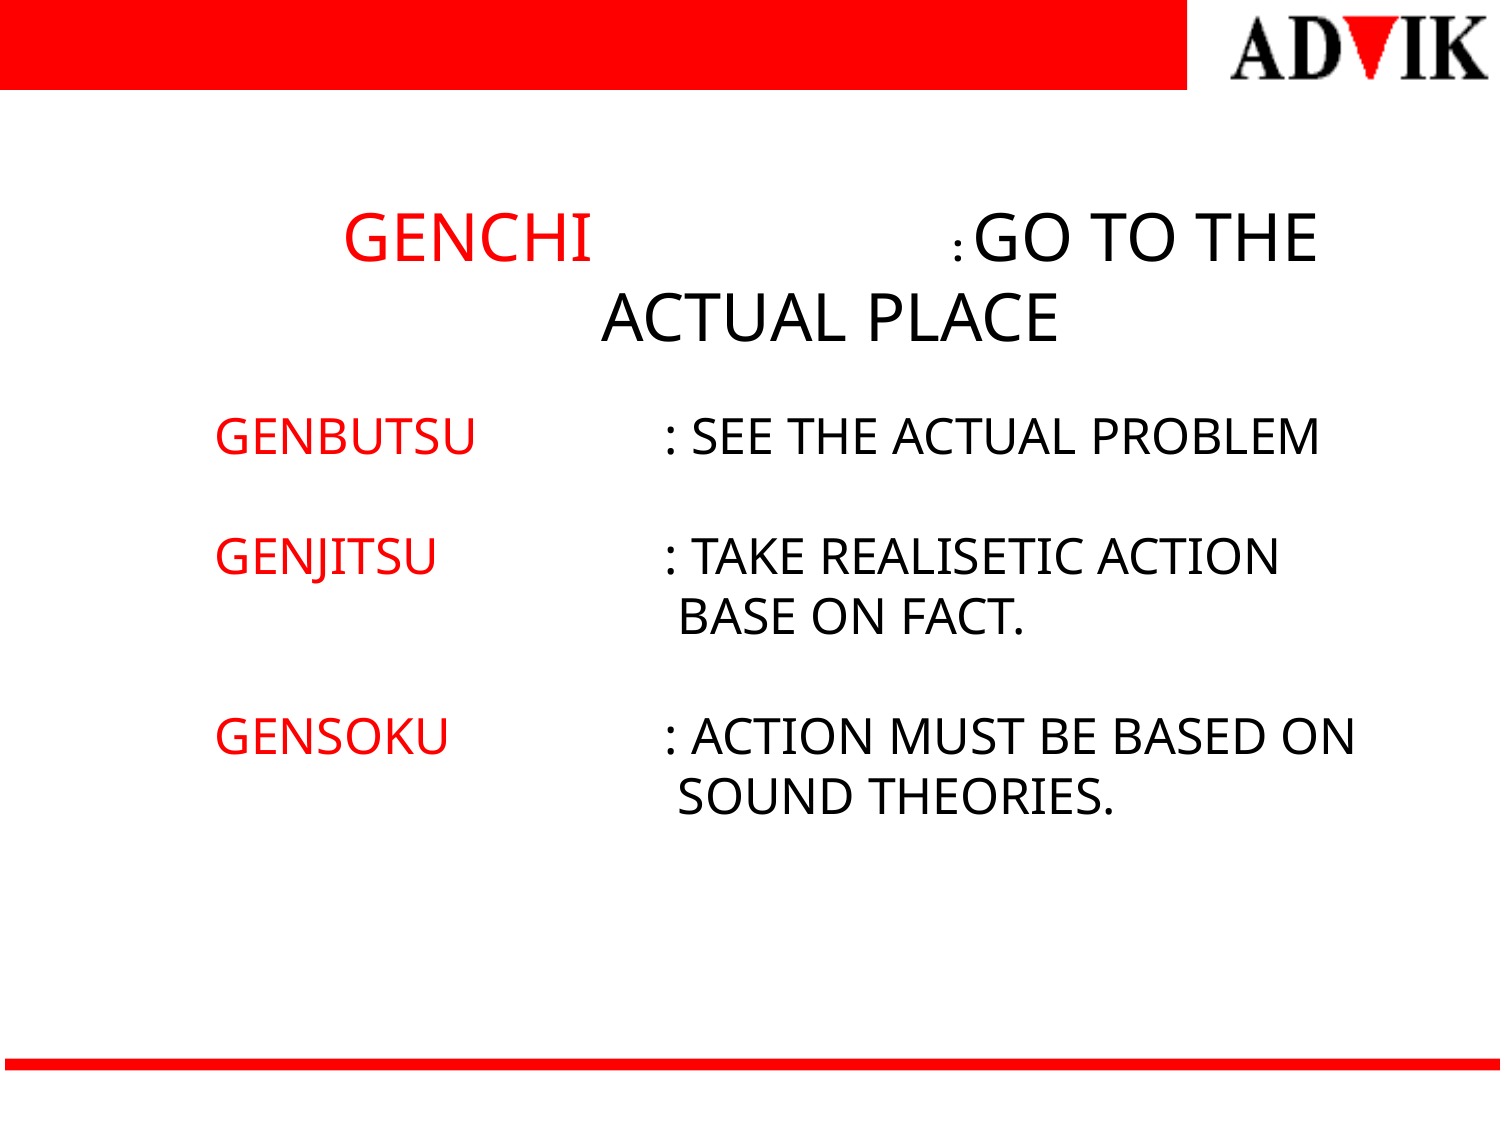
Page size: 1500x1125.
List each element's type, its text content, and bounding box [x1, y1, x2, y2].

subtitle GENCHI : GO TO THE ACTUAL PLACE GENBUTSU : SEE THE ACTUAL PROBLEM GENJITSU : TAKE REALISETIC ACTION BASE ON FACT. GENSOKU : ACTION MUST BE BASED ON SOUND THEORIES. [50, 187, 1463, 925]
footer [512, 1025, 988, 1100]
picture [1229, 7, 1495, 90]
